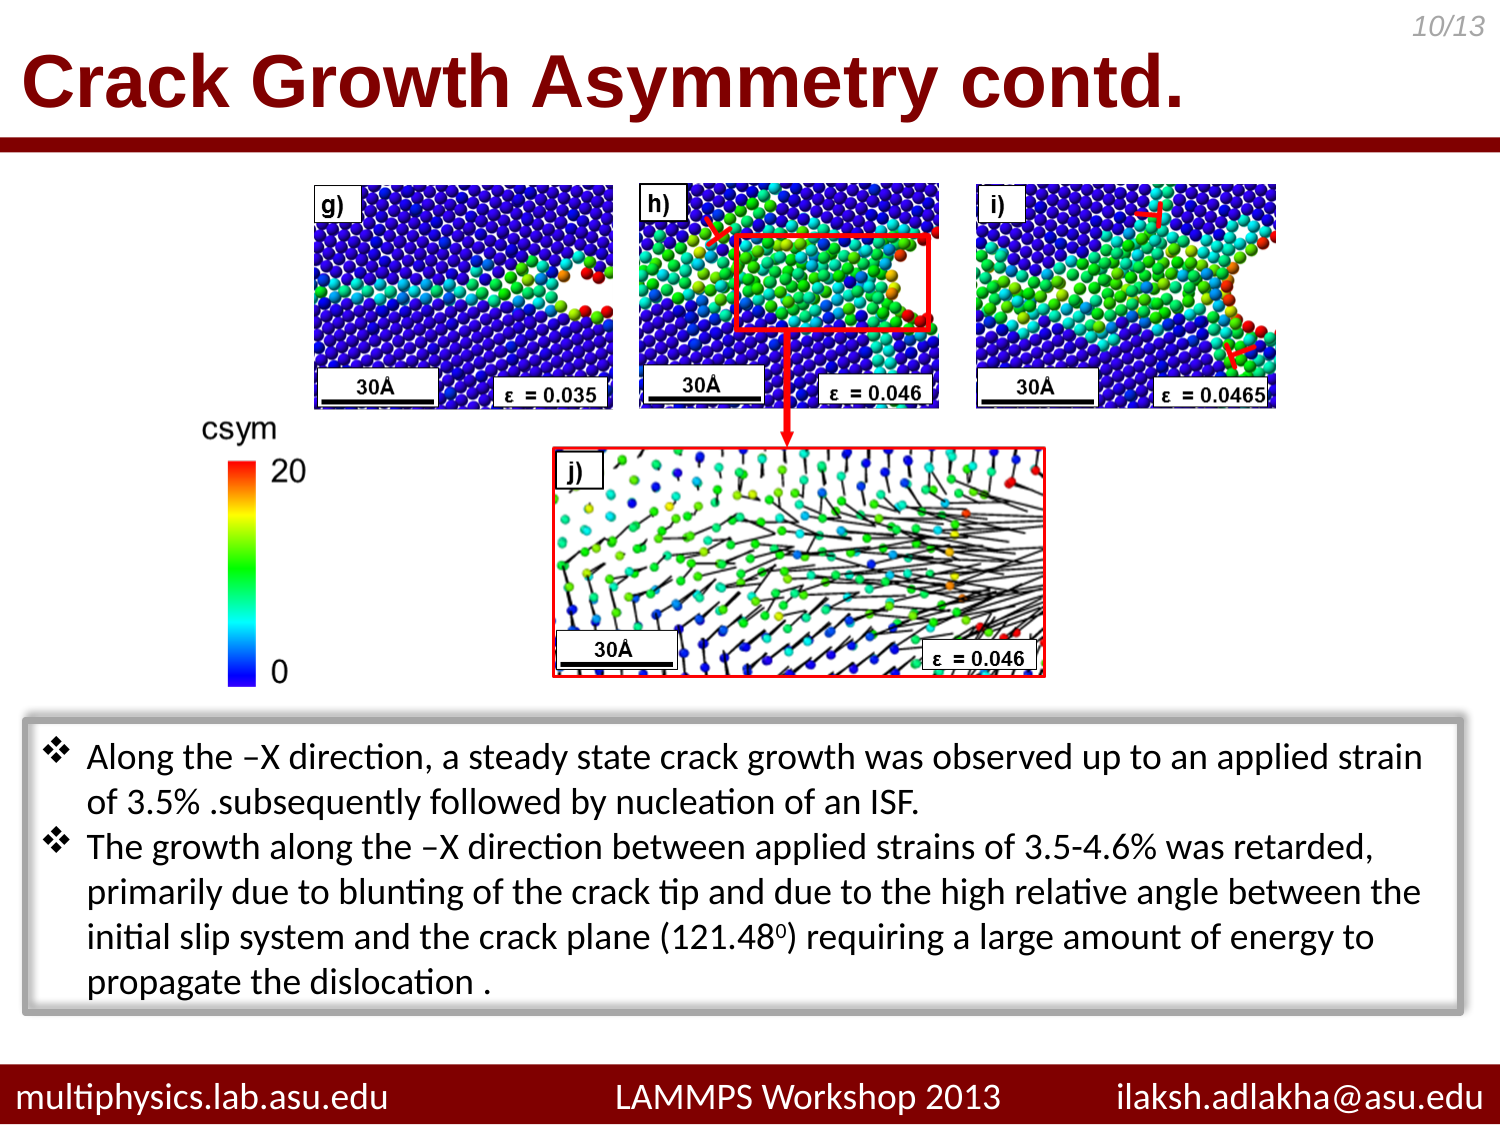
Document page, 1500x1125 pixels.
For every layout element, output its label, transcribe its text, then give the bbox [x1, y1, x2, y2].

text_box [23, 718, 1463, 1014]
text_box Crack Growth Asymmetry contd. [6, 24, 1463, 113]
picture [199, 171, 1302, 688]
